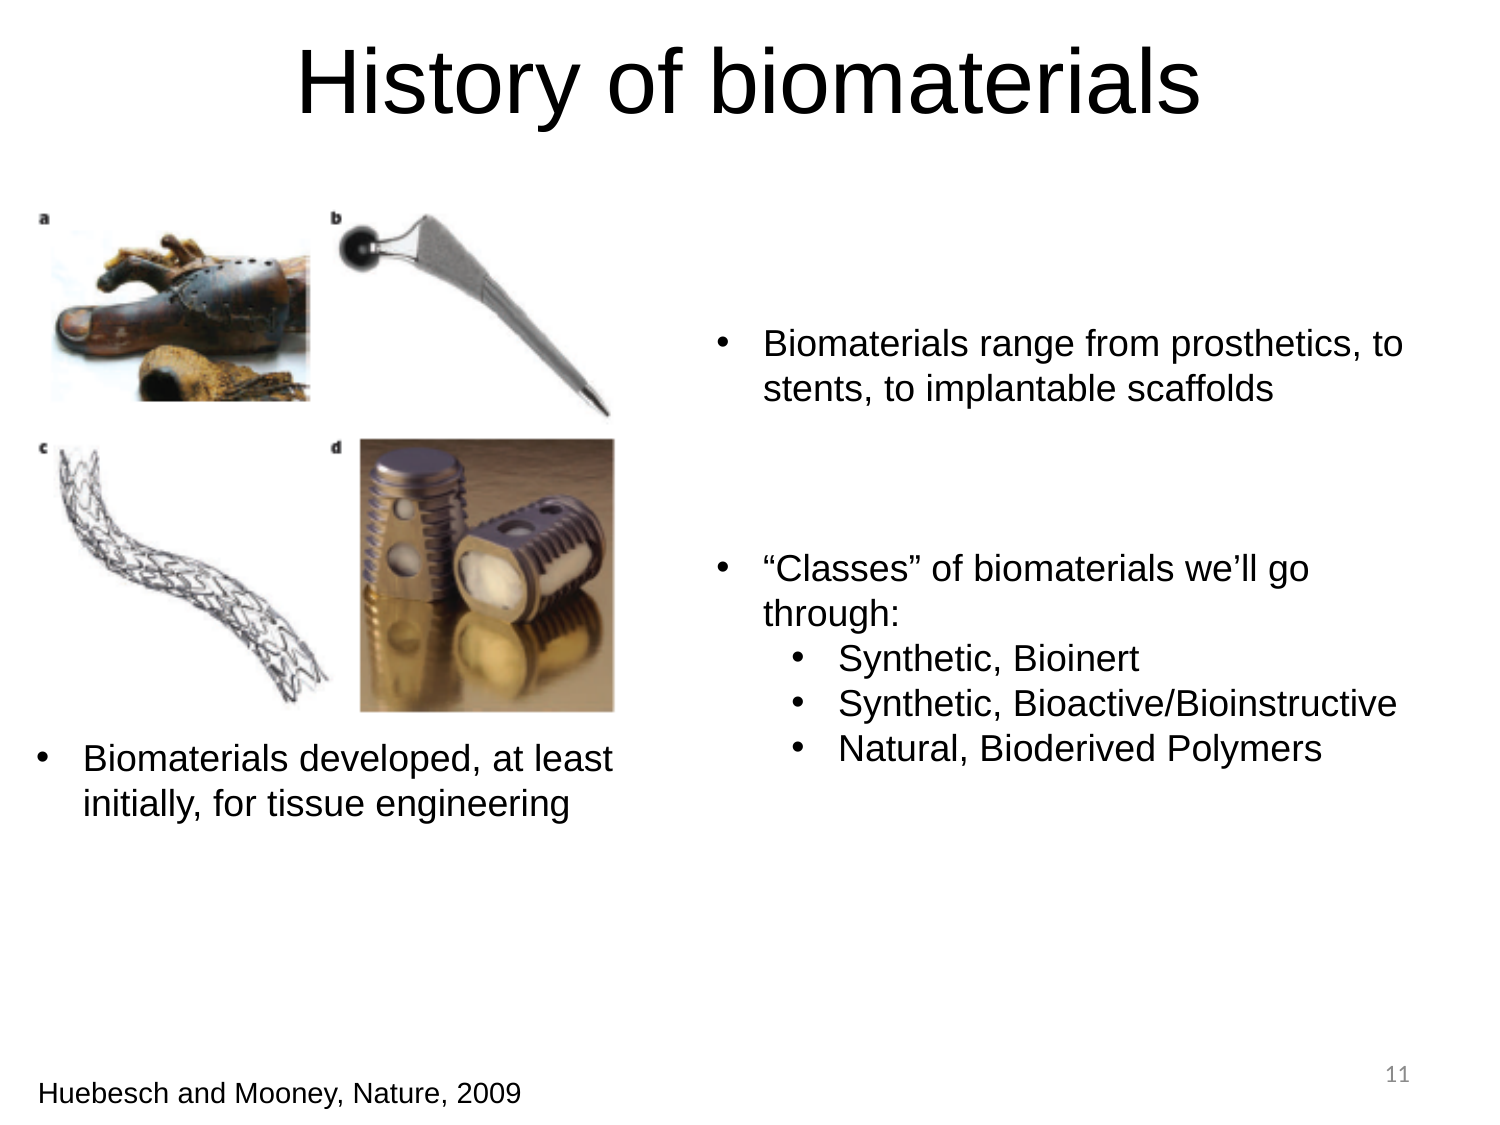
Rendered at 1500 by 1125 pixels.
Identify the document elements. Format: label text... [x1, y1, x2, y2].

picture [26, 204, 636, 724]
text_box Huebesch and Mooney, Nature, 2009 [23, 1067, 538, 1117]
slide_number 11 [1074, 1042, 1425, 1103]
title History of biomaterials [75, 2, 1425, 151]
text_box Biomaterials range from prosthetics, to stents, to implantable scaffolds “Classes” of biomaterials we’ll go through: Synthetic, Bioinert Synthetic, Bioactive/Bioinstructive Natural, Bioderived Polymers [701, 311, 1450, 777]
text_box Biomaterials developed, at least initially, for tissue engineering [21, 726, 636, 831]
